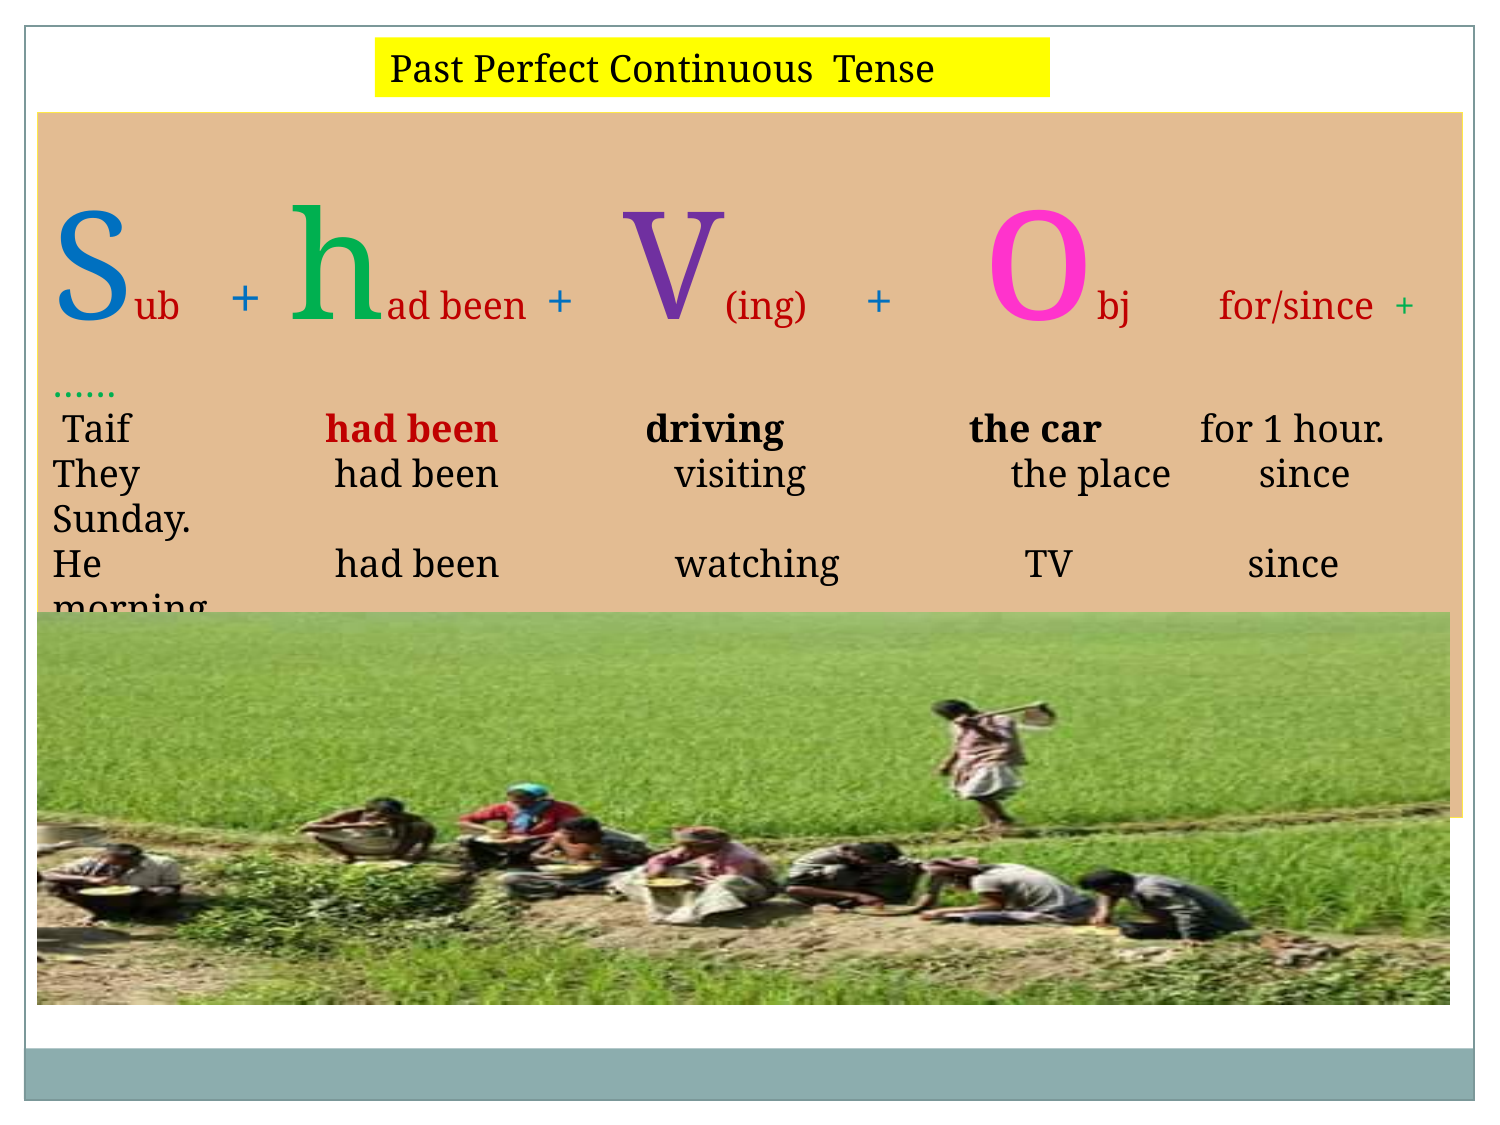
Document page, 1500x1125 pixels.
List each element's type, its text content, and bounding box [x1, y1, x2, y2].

picture [37, 612, 1451, 1005]
text_box Past Perfect Continuous Tense [374, 37, 1050, 98]
text_box Sub + had been + V(ing) + obj for/since +…… Taif had been driving the car for 1 hour. They had been visiting the place since Sunday. He had been watching TV since morning. Neg: He hadn’t been watching TV since morning Int: Hadn’t he been watching TV since morning? [37, 112, 1463, 818]
